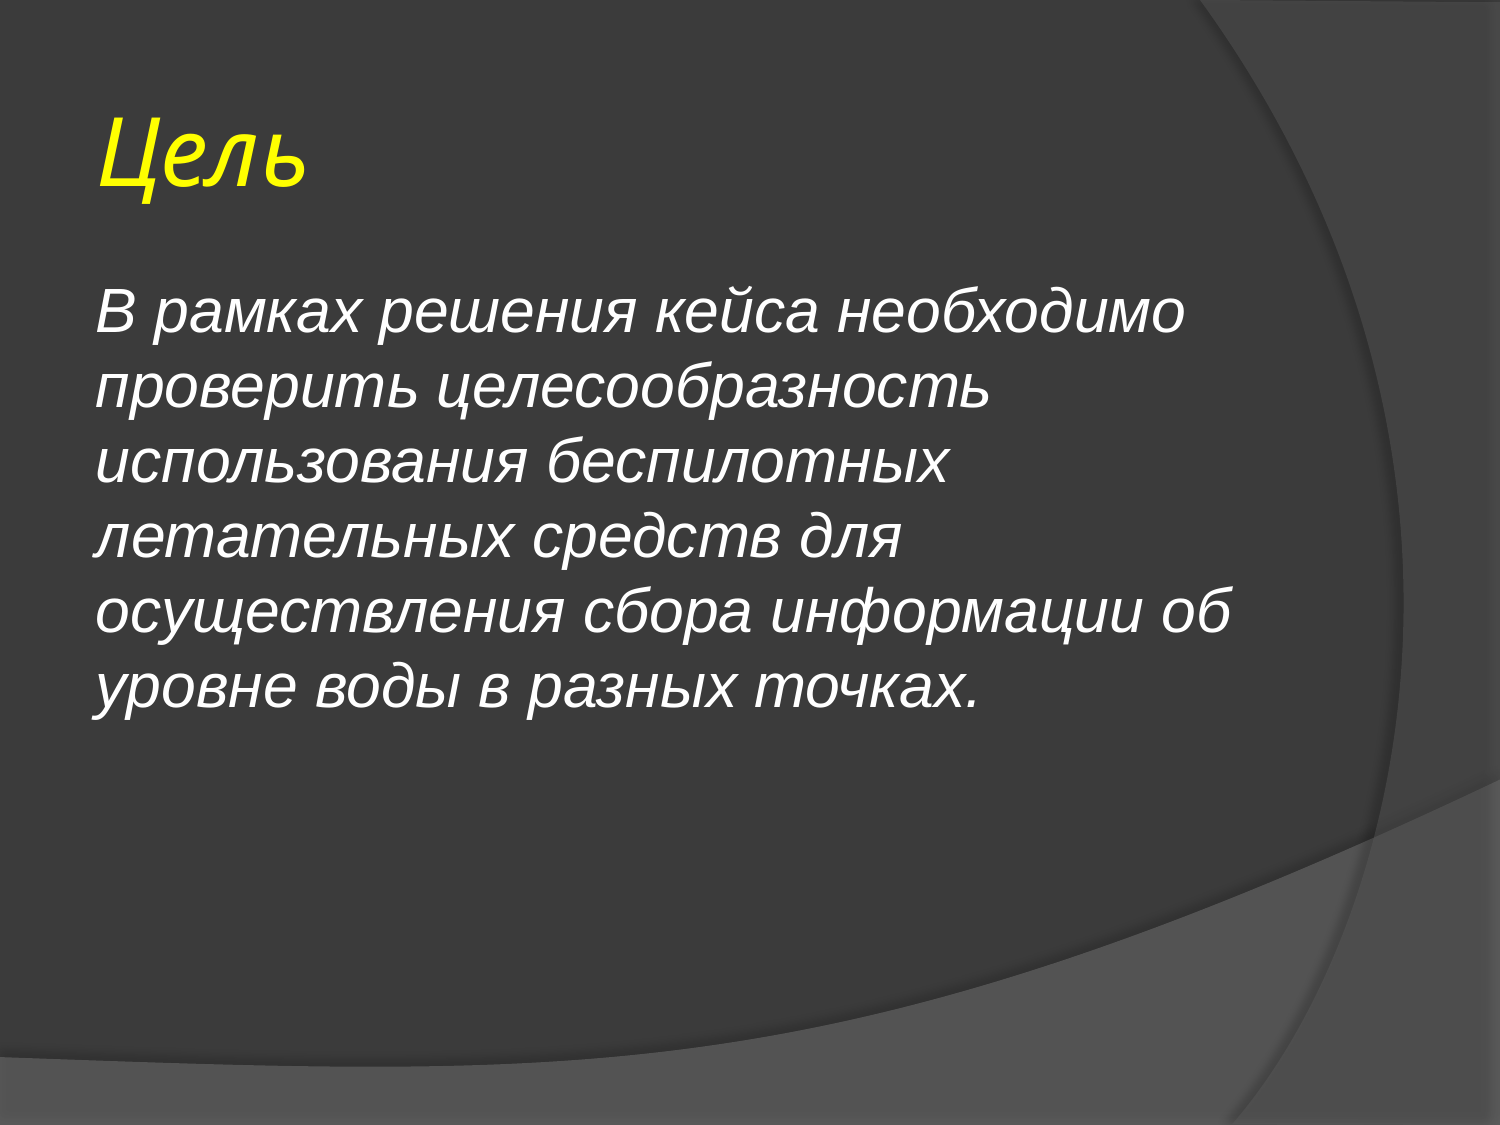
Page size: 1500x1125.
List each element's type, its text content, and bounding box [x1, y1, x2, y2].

title Цель [88, 54, 361, 243]
list В рамках решения кейса необходимо проверить целесообразность использования беспилотных летательных средств для осуществления сбора информации об уровне воды в разных точках. [75, 262, 1300, 764]
